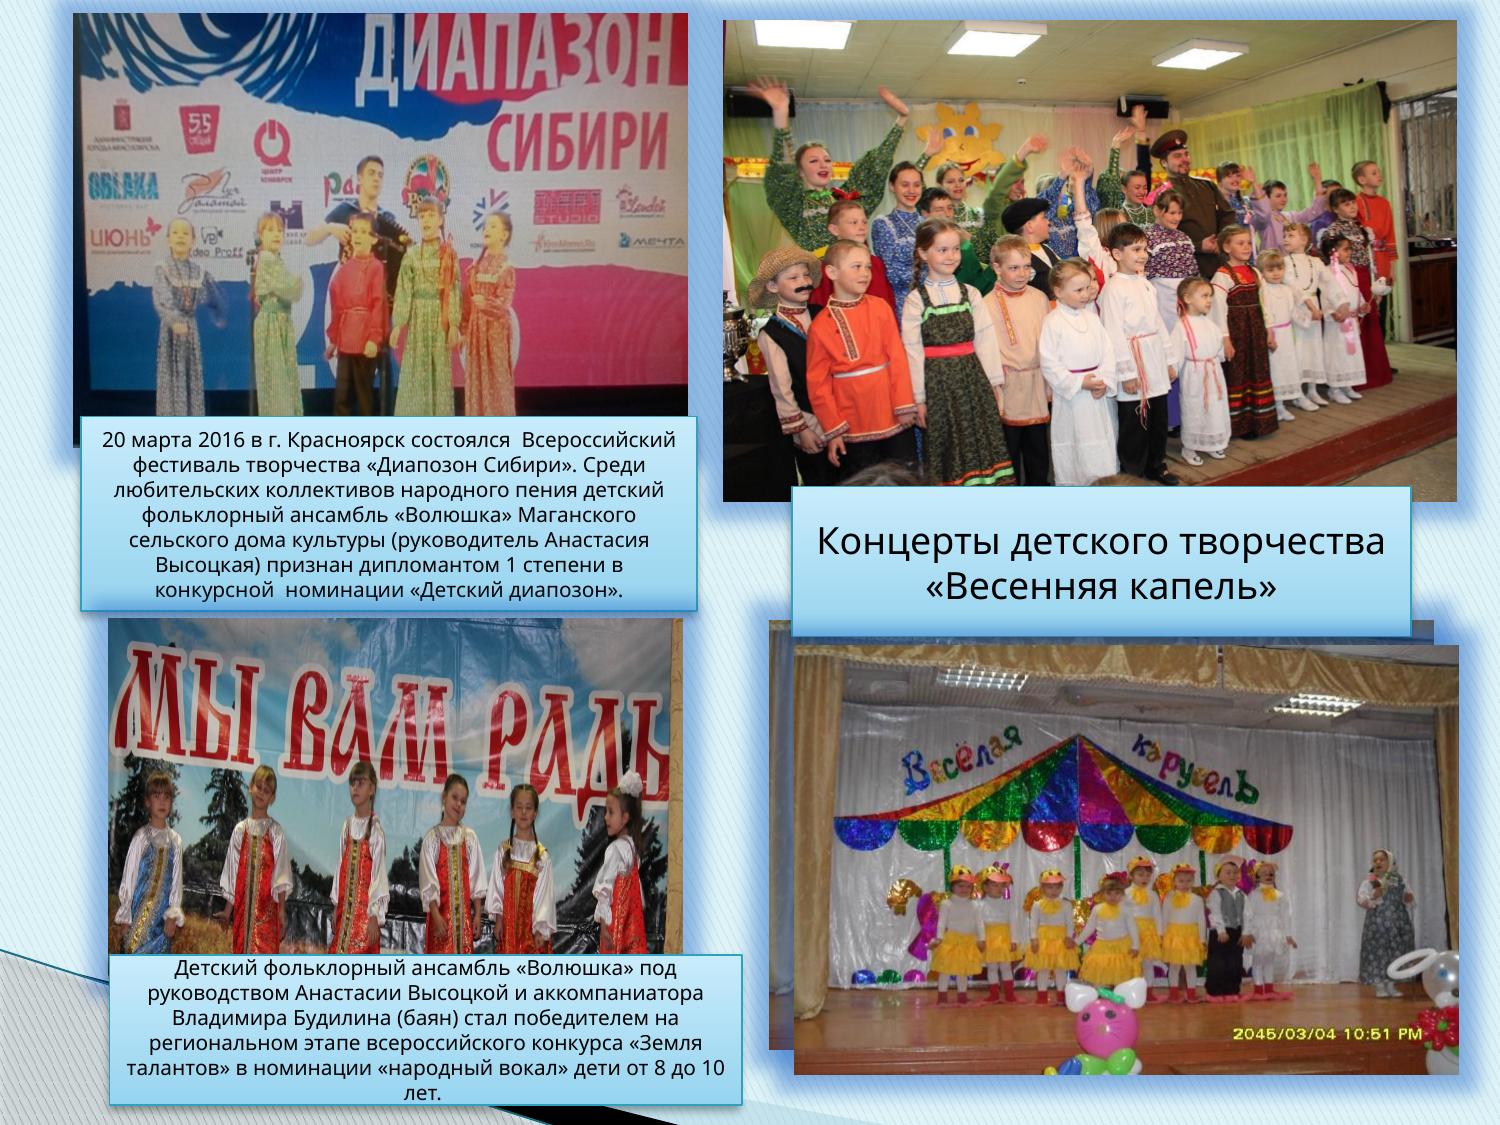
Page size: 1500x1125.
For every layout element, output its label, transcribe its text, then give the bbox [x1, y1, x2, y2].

picture [107, 618, 684, 979]
picture [723, 20, 1457, 502]
picture [73, 13, 689, 448]
text_box 20 марта 2016 в г. Красноярск состоялся Всероссийский фестиваль творчества «Диапозон Сибири». Среди любительских коллективов народного пения детский фольклорный ансамбль «Волюшка» Маганского сельского дома культуры (руководитель Анастасия Высоцкая) признан дипломантом 1 степени в конкурсной номинации «Детский диапозон». [80, 416, 698, 601]
picture [769, 620, 1459, 1075]
text_box Концерты детского творчества «Весенняя капель» [791, 514, 1412, 615]
text_box Детский фольклорный ансамбль «Волюшка» под руководством Анастасии Высоцкой и аккомпаниатора Владимира Будилина (баян) стал победителем на региональном этапе всероссийского конкурса «Земля талантов» в номинации «народный вокал» дети от 8 до 10 лет. [109, 954, 743, 1106]
